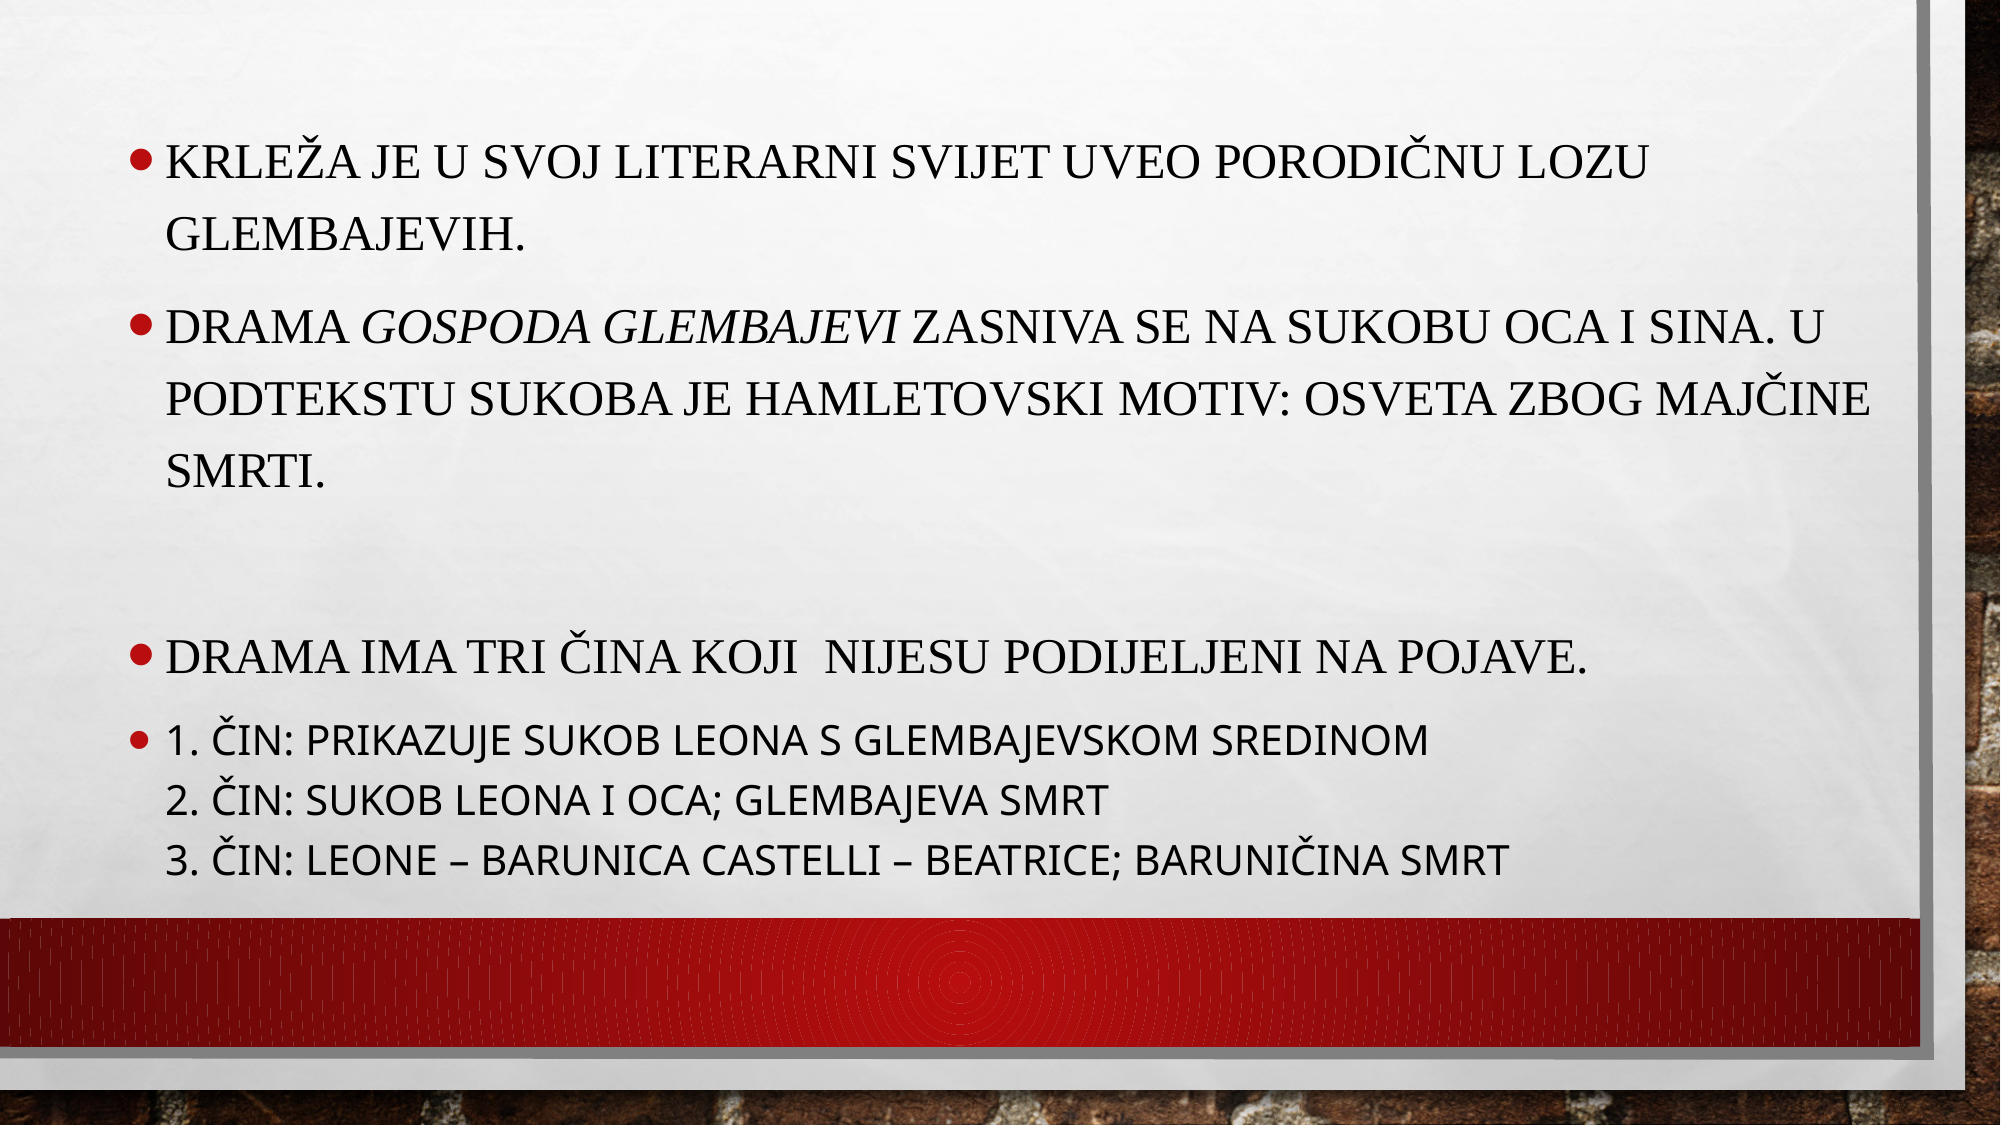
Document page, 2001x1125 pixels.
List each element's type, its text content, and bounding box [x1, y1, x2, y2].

list Krleža je u svoj literarni svijet uveo porodičnu lozu Glembajevih. Drama Gospoda Glembajevi zasniva se na sukobu oca i sina. U podtekstu sukoba je hamletovski motiv: osveta zbog majčine smrti. Drama ima tri čina koji nijesu podijeljeni na pojave. 1. čin: prikazuje sukob Leona s glembajevskom sredinom 2. čin: sukob Leona i oca; Glembajeva smrt 3. čin: Leone – barunica Castelli – Beatrice; baruničina smrt [112, 109, 1888, 934]
picture [0, 0, 2000, 1125]
